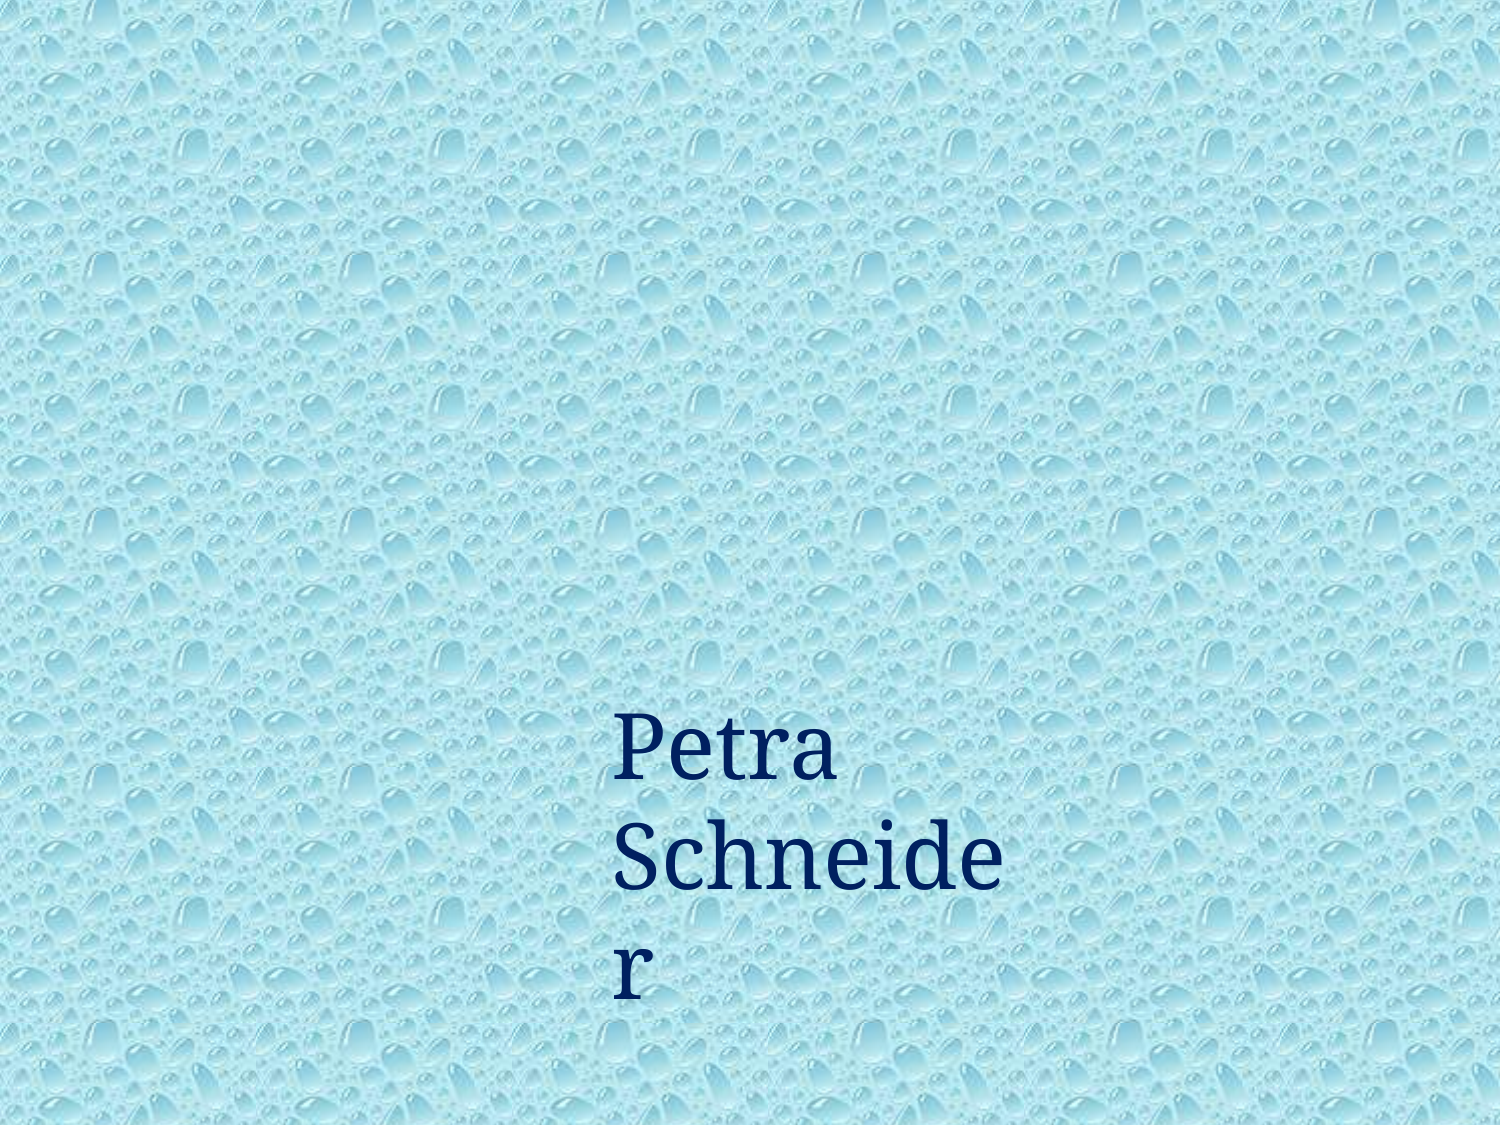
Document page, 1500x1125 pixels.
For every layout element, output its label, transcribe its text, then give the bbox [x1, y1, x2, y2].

text_box Petra Schneider [596, 680, 1028, 1026]
picture [0, 0, 1500, 1125]
